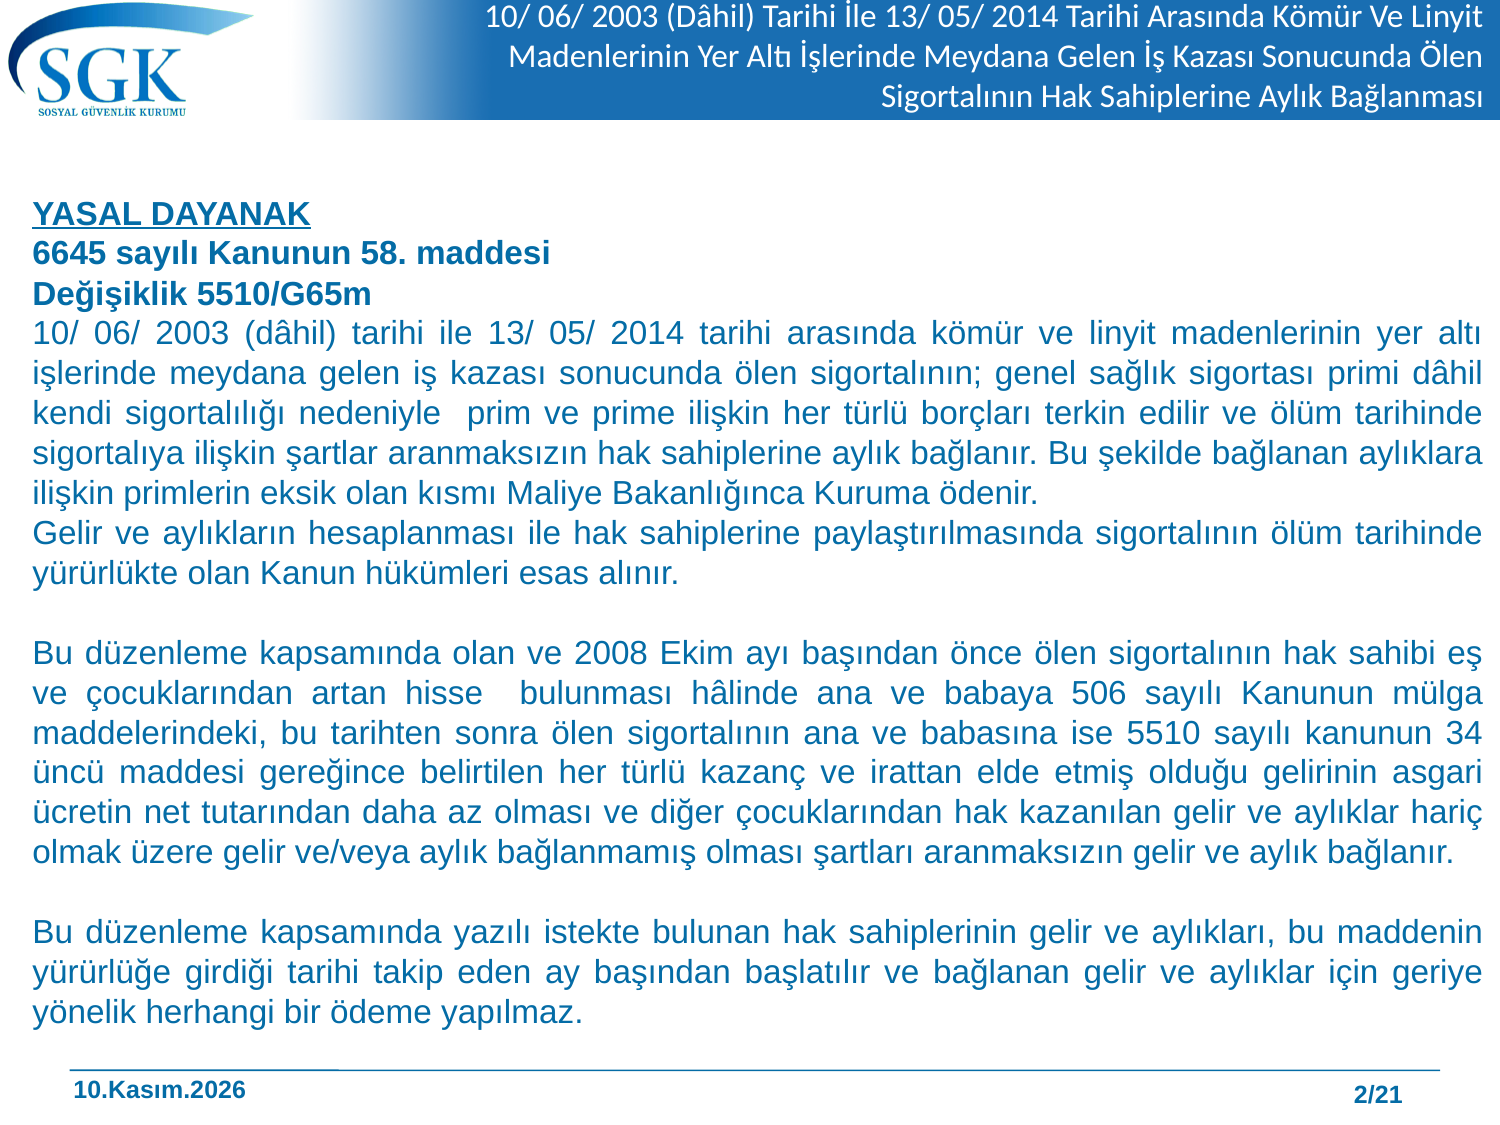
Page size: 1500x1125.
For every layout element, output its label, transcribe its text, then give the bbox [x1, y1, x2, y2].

title 10/ 06/ 2003 (Dâhil) Tarihi İle 13/ 05/ 2014 Tarihi Arasında Kömür Ve Linyit Madenlerinin Yer Altı İşlerinde Meydana Gelen İş Kazası Sonucunda Ölen Sigortalının Hak Sahiplerine Aylık Bağlanması [421, 0, 1500, 150]
picture [0, 0, 421, 120]
slide_number 2/21 [1175, 1078, 1418, 1118]
text_box YASAL DAYANAK 6645 sayılı Kanunun 58. maddesi Değişiklik 5510/G65m 10/ 06/ 2003 (dâhil) tarihi ile 13/ 05/ 2014 tarihi arasında kömür ve linyit madenlerinin yer altı işlerinde meydana gelen iş kazası sonucunda ölen sigortalının; genel sağlık sigortası primi dâhil kendi sigortalılığı nedeniyle prim ve prime ilişkin her türlü borçları terkin edilir ve ölüm tarihinde sigortalıya ilişkin şartlar aranmaksızın hak sahiplerine aylık bağlanır. Bu şekilde bağlanan aylıklara ilişkin primlerin eksik olan kısmı Maliye Bakanlığınca Kuruma ödenir. Gelir ve aylıkların hesaplanması ile hak sahiplerine paylaştırılmasında sigortalının ölüm tarihinde yürürlükte olan Kanun hükümleri esas alınır. Bu düzenleme kapsamında olan ve 2008 Ekim ayı başından önce ölen sigortalının hak sahibi eş ve çocuklarından artan hisse bulunması hâlinde ana ve babaya 506 sayılı Kanunun mülga maddelerindeki, bu tarihten sonra ölen sigortalının ana ve babasına ise 5510 sayılı kanunun 34 üncü maddesi gereğince belirtilen her türlü kazanç ve irattan elde etmiş olduğu gelirinin asgari ücretin net tutarından daha az olması ve diğer çocuklarından hak kazanılan gelir ve aylıklar hariç olmak üzere gelir ve/veya aylık bağlanmamış olması şartları aranmaksızın gelir ve aylık bağlanır. Bu düzenleme kapsamında yazılı istekte bulunan hak sahiplerinin gelir ve aylıkları, bu maddenin yürürlüğe girdiği tarihi takip eden ay başından başlatılır ve bağlanan gelir ve aylıklar için geriye yönelik herhangi bir ödeme yapılmaz. [17, 184, 1500, 1078]
